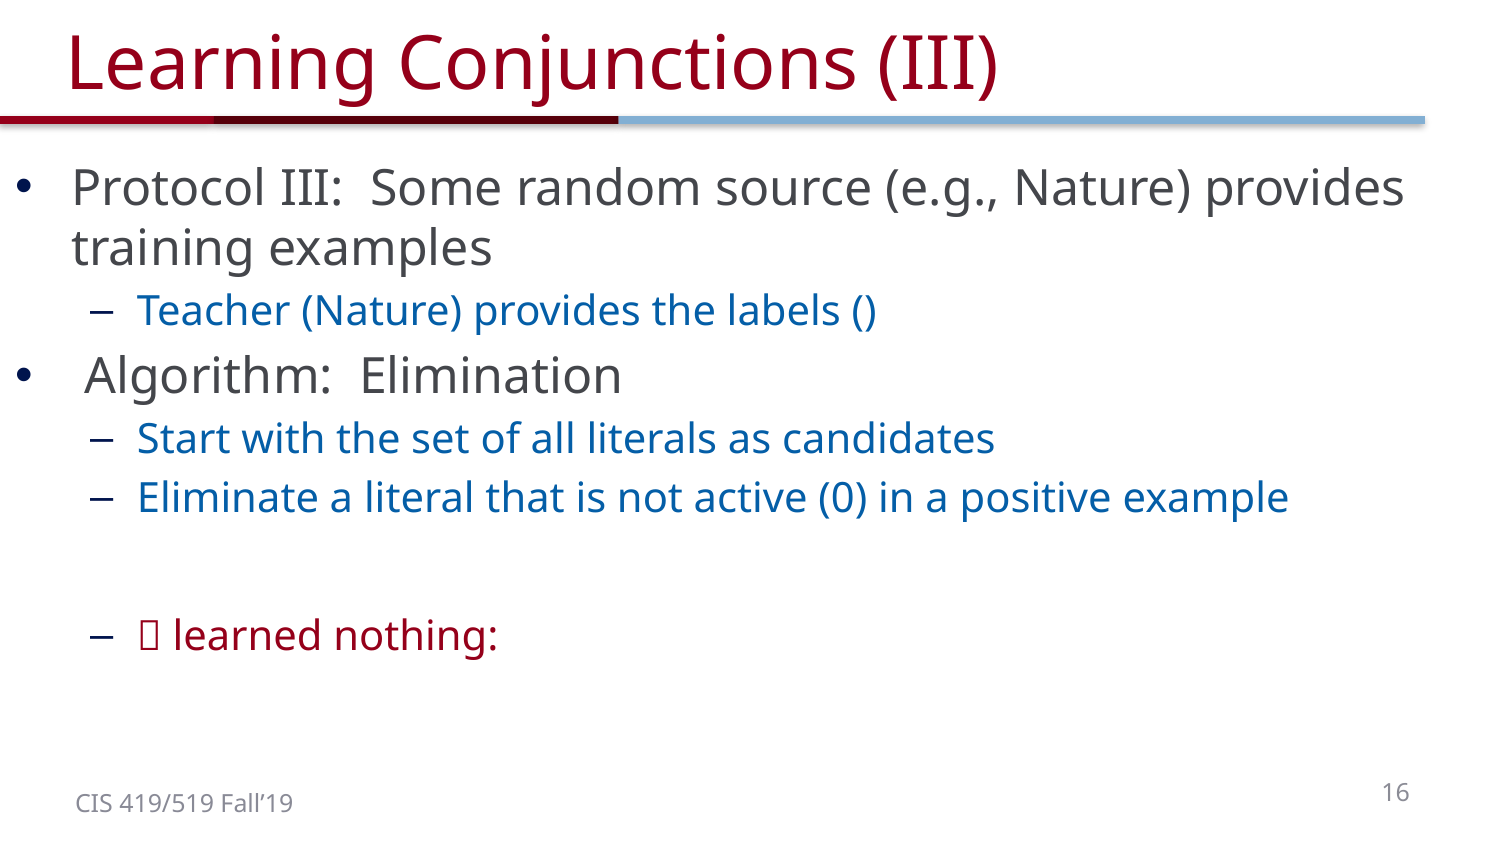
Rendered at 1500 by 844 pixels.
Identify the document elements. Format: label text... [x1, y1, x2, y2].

title Learning Conjunctions (III) [50, 2, 1401, 117]
slide_number 16 [1074, 770, 1425, 816]
